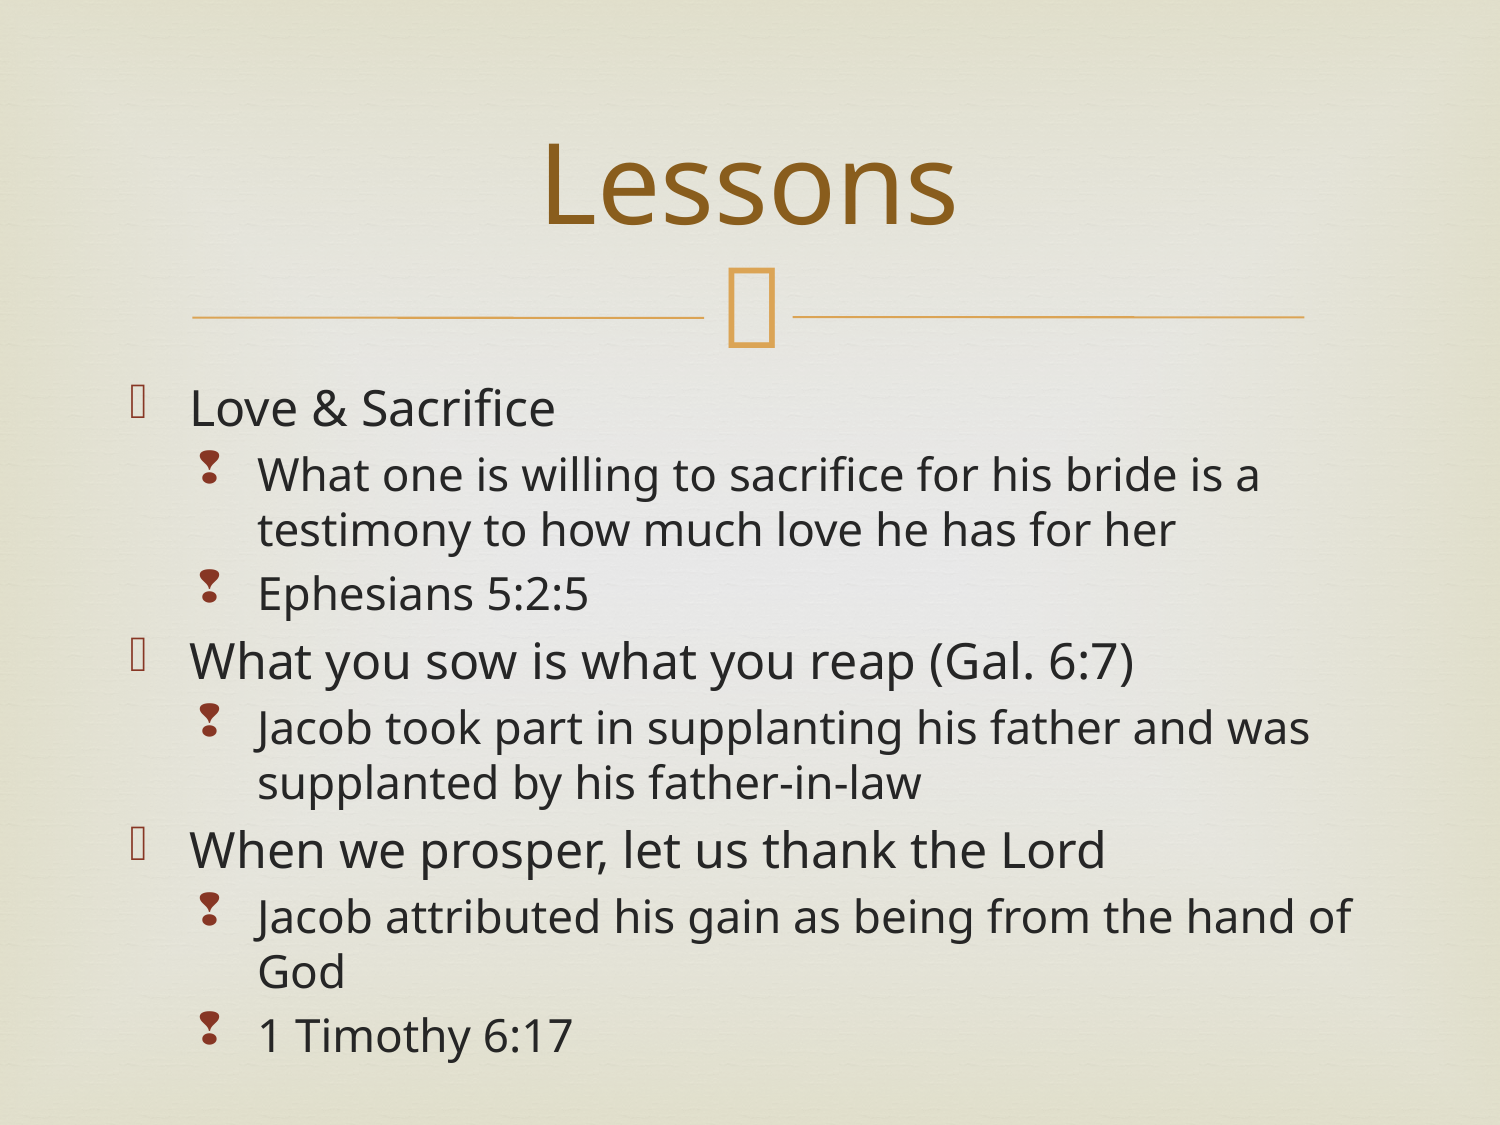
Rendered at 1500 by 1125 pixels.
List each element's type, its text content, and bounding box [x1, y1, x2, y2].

list Love & Sacrifice What one is willing to sacrifice for his bride is a testimony to how much love he has for her Ephesians 5:2:5 What you sow is what you reap (Gal. 6:7) Jacob took part in supplanting his father and was supplanted by his father-in-law When we prosper, let us thank the Lord Jacob attributed his gain as being from the hand of God 1 Timothy 6:17 [114, 368, 1386, 1088]
title Lessons [112, 93, 1386, 267]
